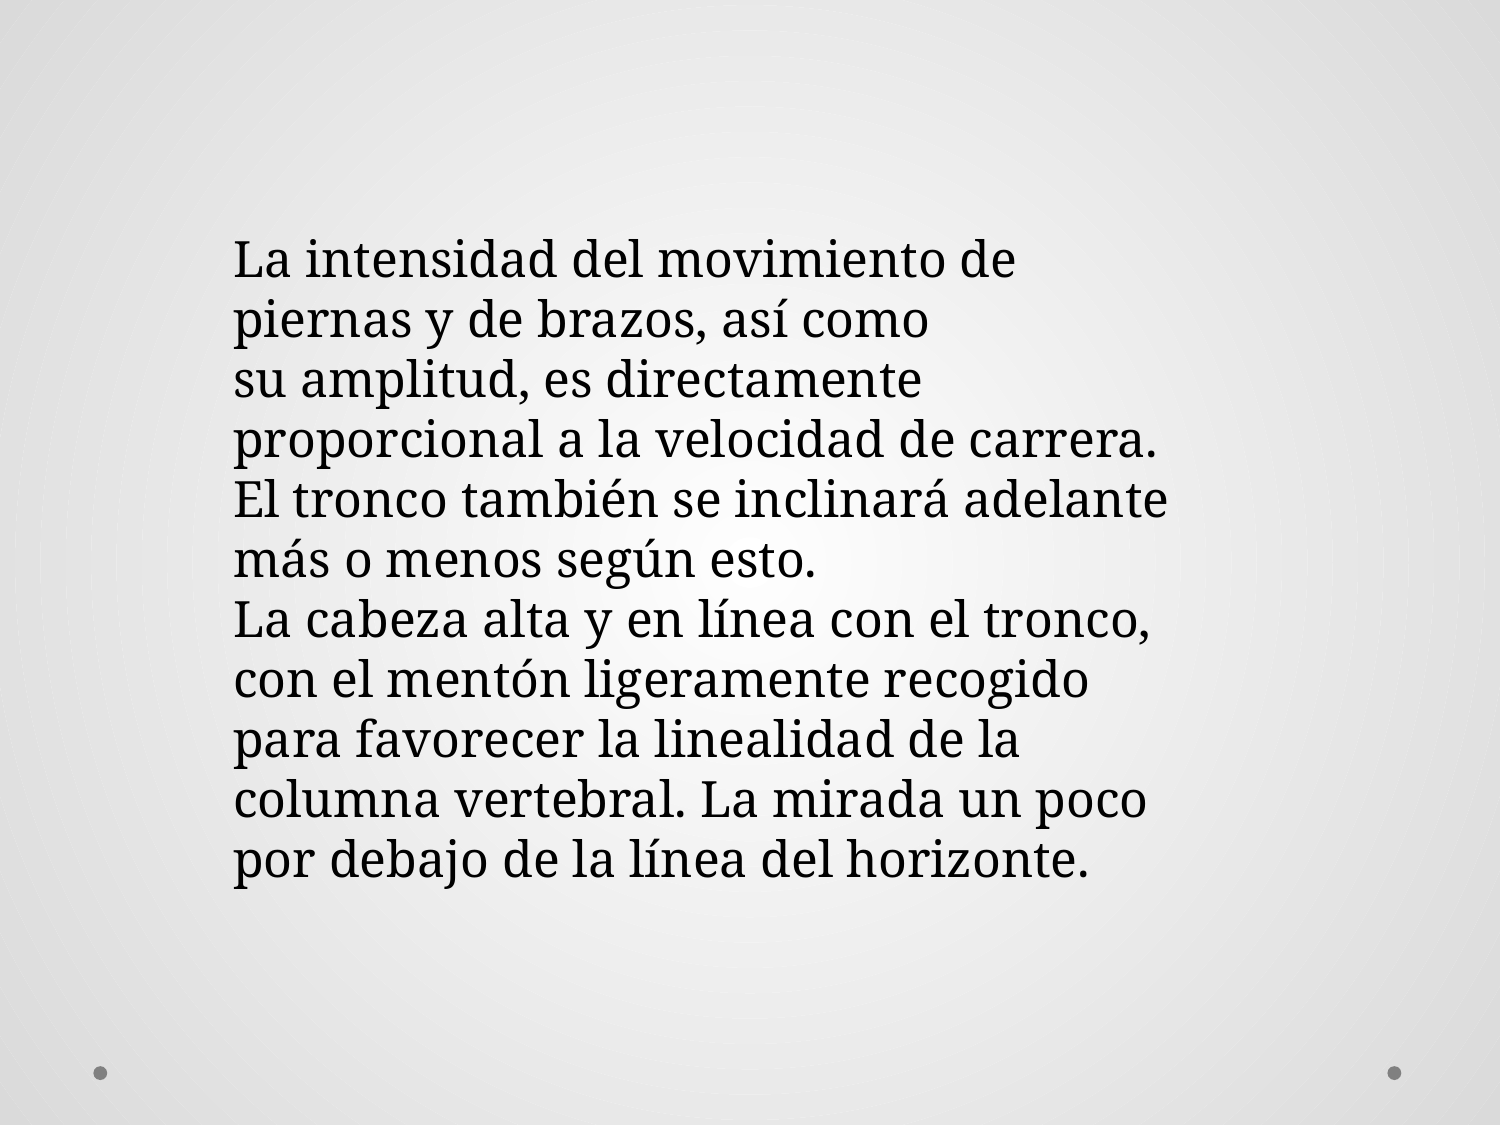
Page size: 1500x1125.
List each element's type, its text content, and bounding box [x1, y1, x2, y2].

text_box La intensidad del movimiento de piernas y de brazos, así como su amplitud, es directamente proporcional a la velocidad de carrera. El tronco también se inclinará adelante más o menos según esto. La cabeza alta y en línea con el tronco, con el mentón ligeramente recogido para favorecer la linealidad de la columna vertebral. La mirada un poco por debajo de la línea del horizonte. [218, 219, 1220, 895]
